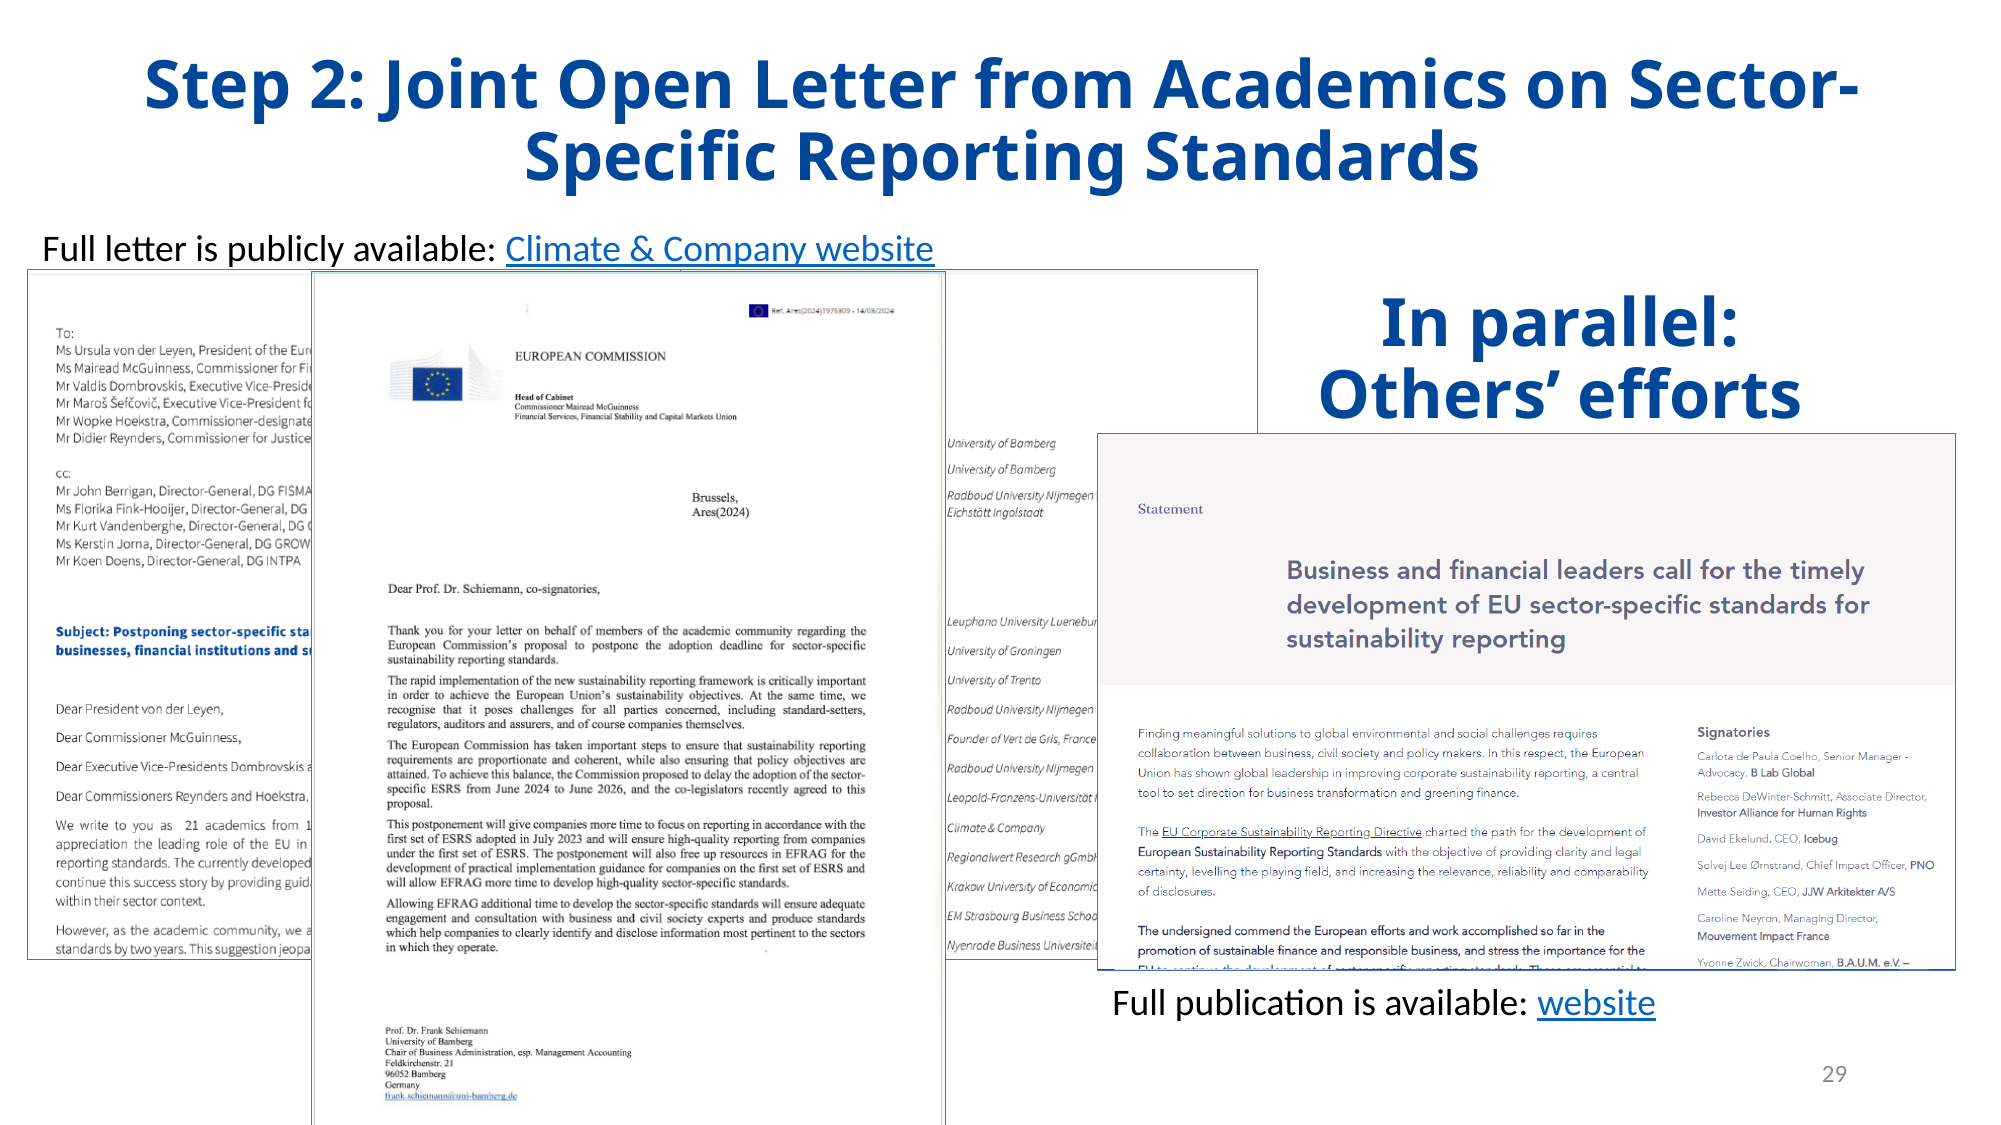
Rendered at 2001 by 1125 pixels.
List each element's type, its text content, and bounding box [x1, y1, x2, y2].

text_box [1097, 281, 1995, 1032]
picture [27, 269, 1258, 1125]
text_box Step 2: Joint Open Letter from Academics on Sector-Specific Reporting Standards [120, 43, 1900, 136]
slide_number 29 [1412, 1042, 1863, 1103]
text_box Full letter is publicly available: Climate & Company website [27, 216, 2000, 277]
